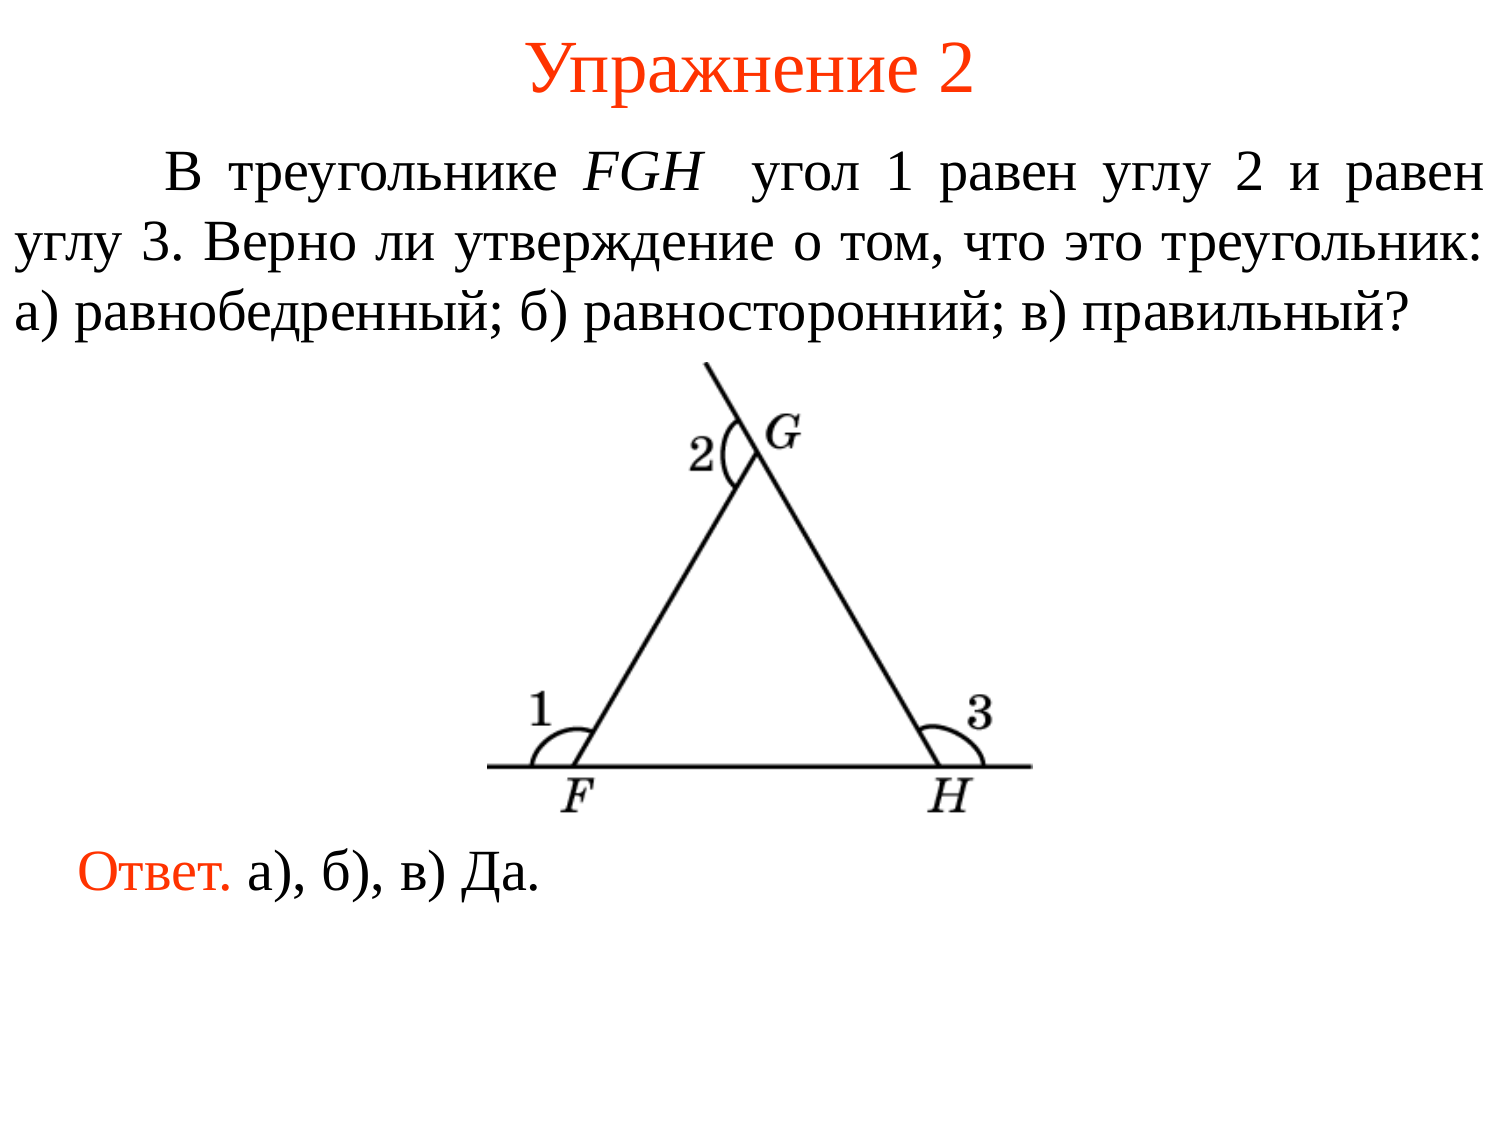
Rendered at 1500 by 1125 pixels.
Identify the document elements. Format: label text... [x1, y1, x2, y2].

text_box В треугольнике FGH угол 1 равен углу 2 и равен углу 3. Верно ли утверждение о том, что это треугольник: а) равнобедренный; б) равносторонний; в) правильный? [0, 125, 1500, 350]
title Упражнение 2 [112, 24, 1388, 100]
picture [487, 362, 1033, 823]
text_box Ответ. а), б), в) Да. [62, 825, 1500, 910]
